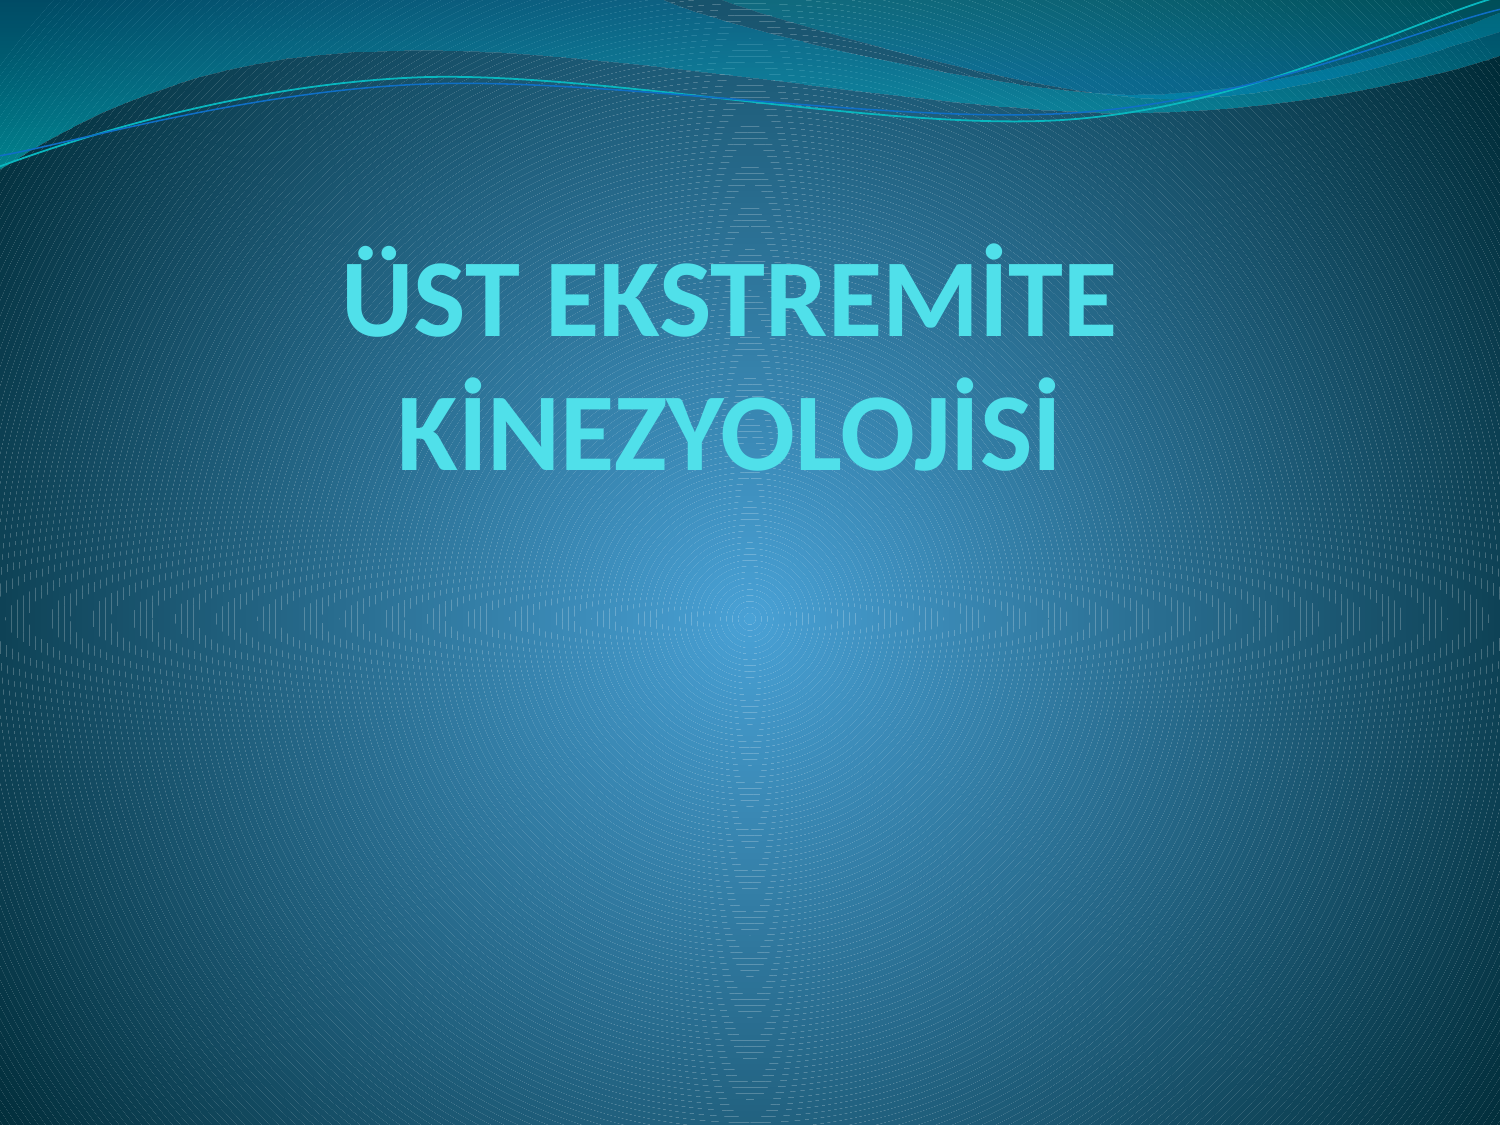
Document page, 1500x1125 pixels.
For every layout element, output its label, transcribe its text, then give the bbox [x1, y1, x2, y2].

title ÜST EKSTREMİTE KİNEZYOLOJİSİ [87, 224, 1376, 493]
